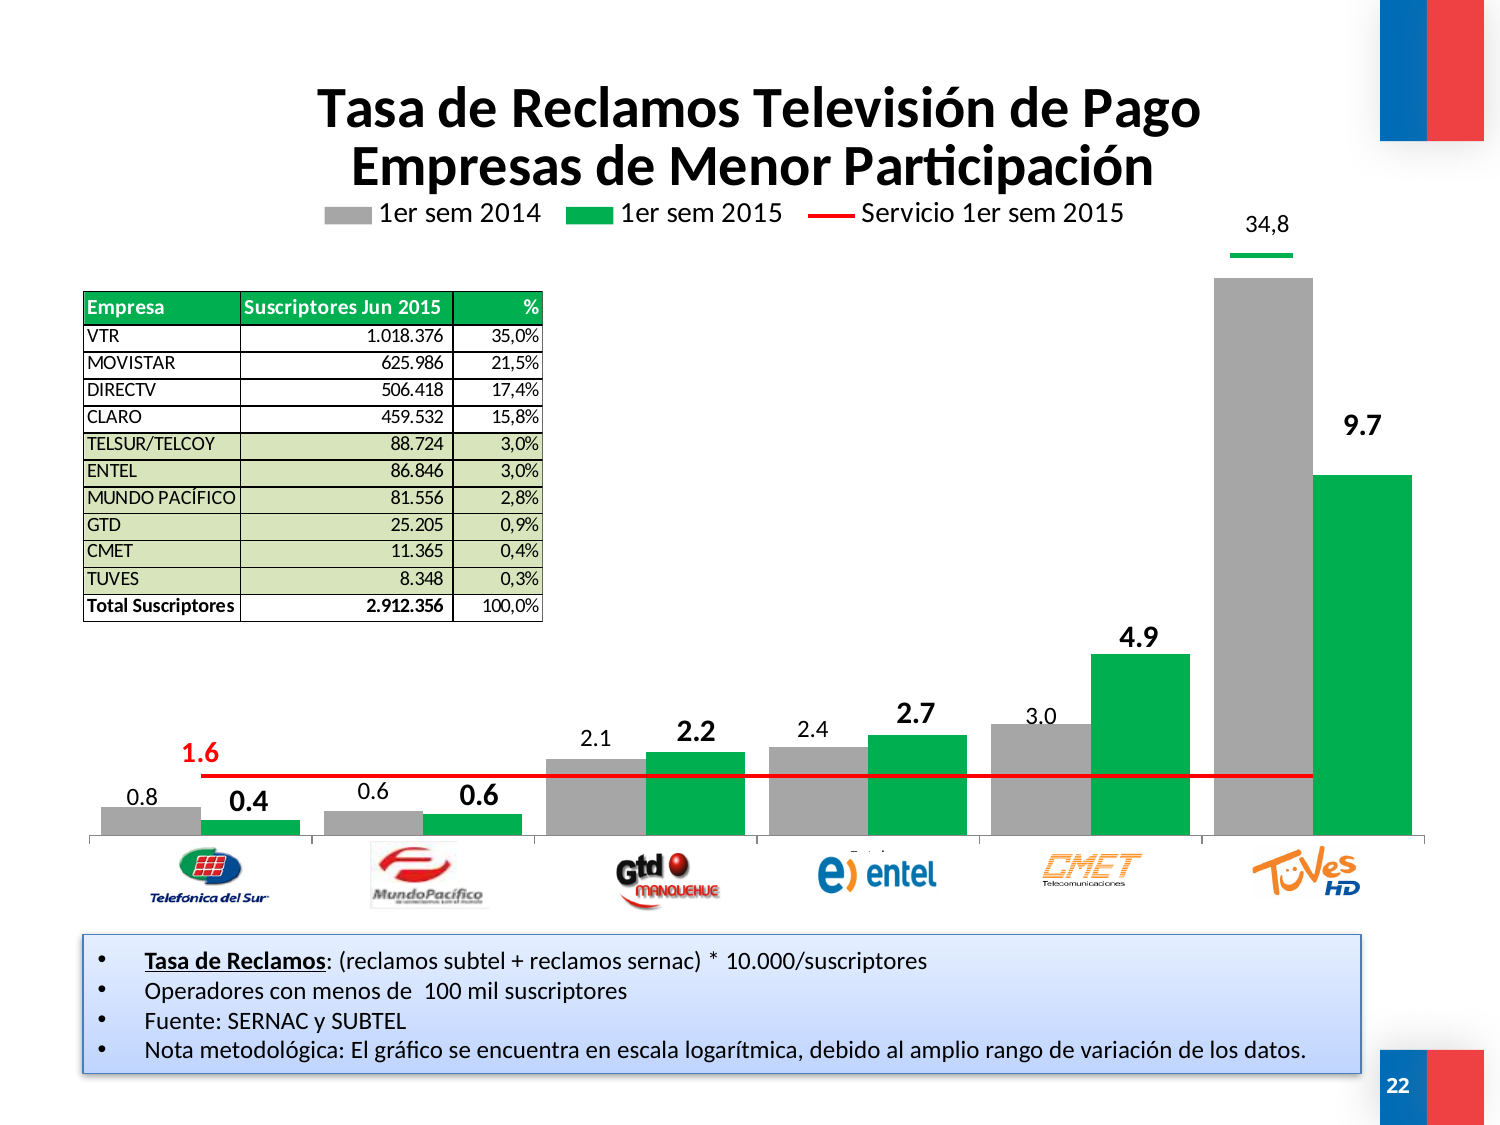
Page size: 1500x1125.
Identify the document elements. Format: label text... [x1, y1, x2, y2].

chart [60, 40, 1459, 917]
picture [816, 852, 938, 899]
picture [605, 847, 723, 913]
slide_number 22 [1335, 1070, 1425, 1103]
picture [1252, 845, 1361, 899]
picture [370, 841, 489, 910]
picture [1031, 847, 1148, 891]
picture [140, 847, 273, 904]
text_box Tasa de Reclamos: (reclamos subtel + reclamos sernac) * 10.000/suscriptores Operadores con menos de 100 mil suscriptores Fuente: SERNAC y SUBTEL Nota metodológica: El gráfico se encuentra en escala logarítmica, debido al amplio rango de variación de los datos. [82, 934, 1362, 1074]
picture [82, 290, 544, 623]
